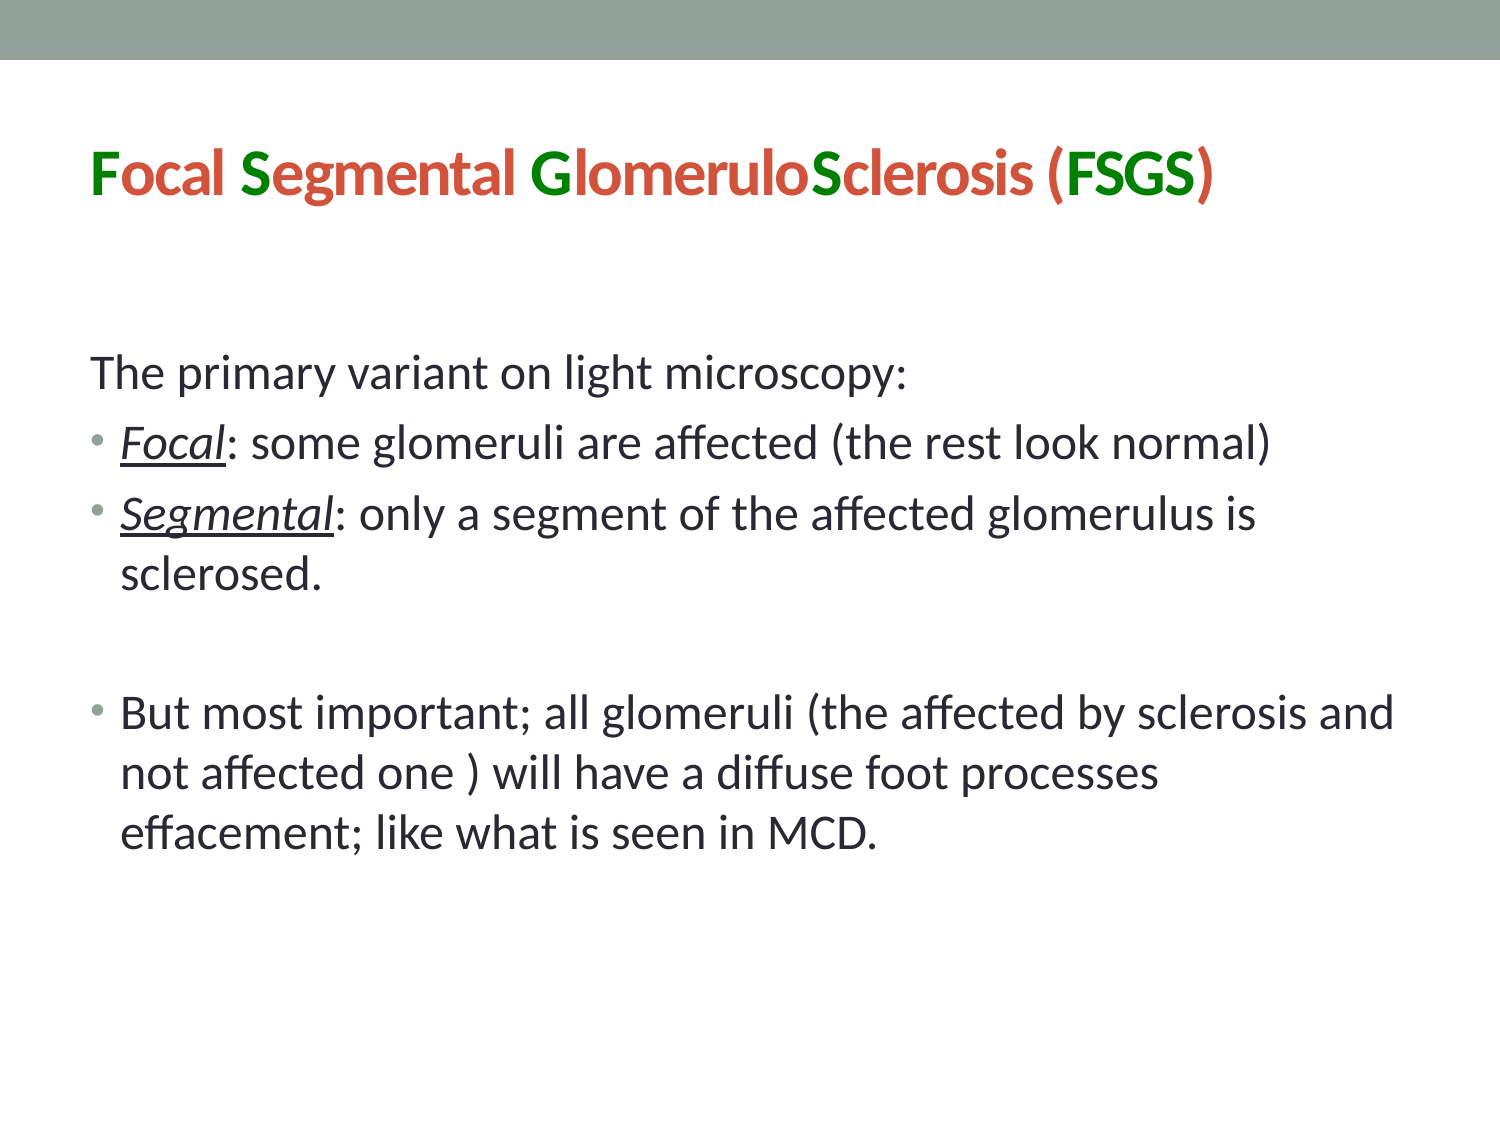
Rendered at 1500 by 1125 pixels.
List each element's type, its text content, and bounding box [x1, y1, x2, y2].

title Focal Segmental GlomeruloSclerosis (FSGS) [75, 87, 1425, 250]
list The primary variant on light microscopy: Focal: some glomeruli are affected (the rest look normal) Segmental: only a segment of the affected glomerulus is sclerosed. But most important; all glomeruli (the affected by sclerosis and not affected one ) will have a diffuse foot processes effacement; like what is seen in MCD. [75, 262, 1425, 1063]
